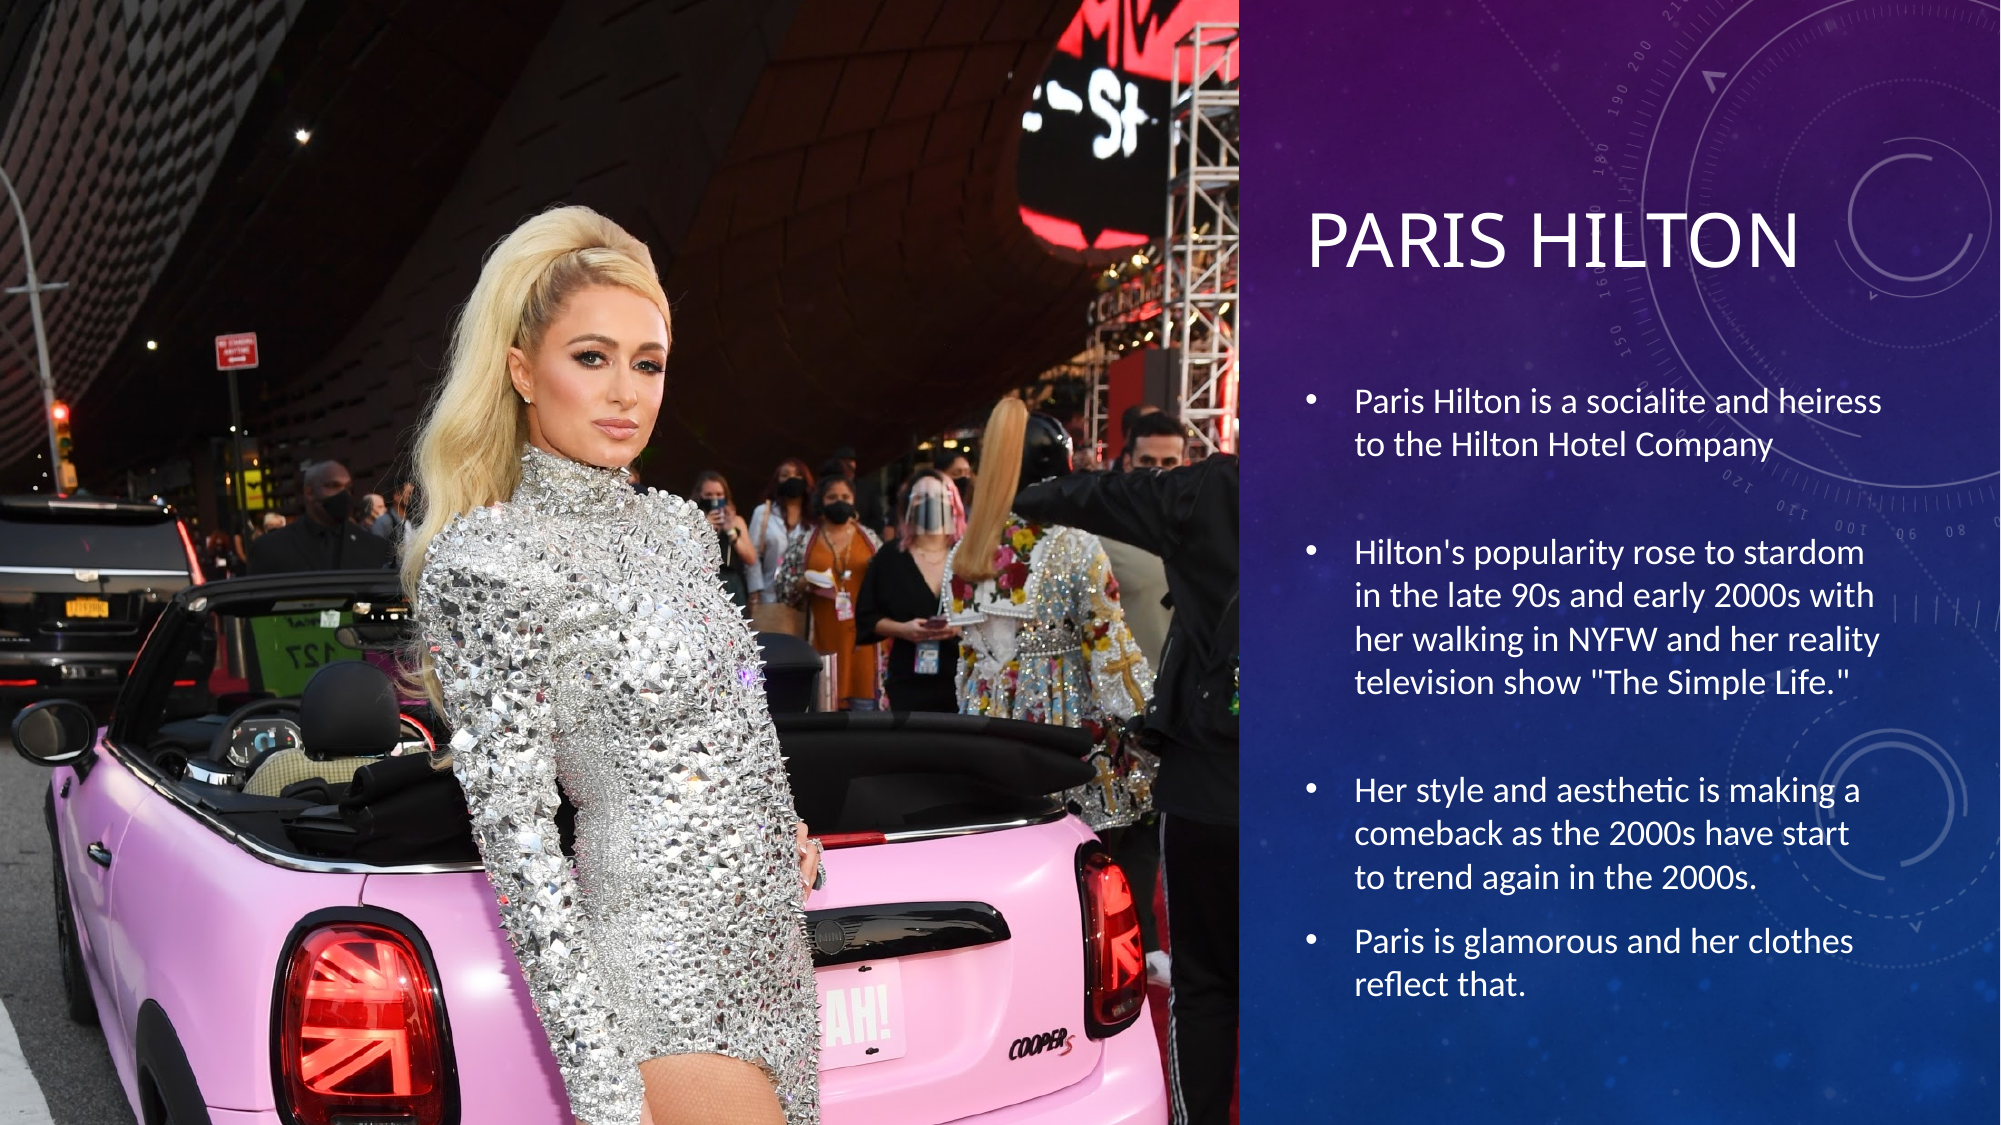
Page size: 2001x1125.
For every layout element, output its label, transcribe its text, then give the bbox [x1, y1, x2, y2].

title Paris Hilton [1290, 105, 1899, 369]
list Paris Hilton is a socialite and heiress to the Hilton Hotel Company Hilton's popularity rose to stardom in the late 90s and early 2000s with her walking in NYFW and her reality television show "The Simple Life." Her style and aesthetic is making a comeback as the 2000s have start to trend again in the 2000s. Paris is glamorous and her clothes reflect that. [1290, 369, 1899, 1021]
picture [0, 0, 2001, 1125]
